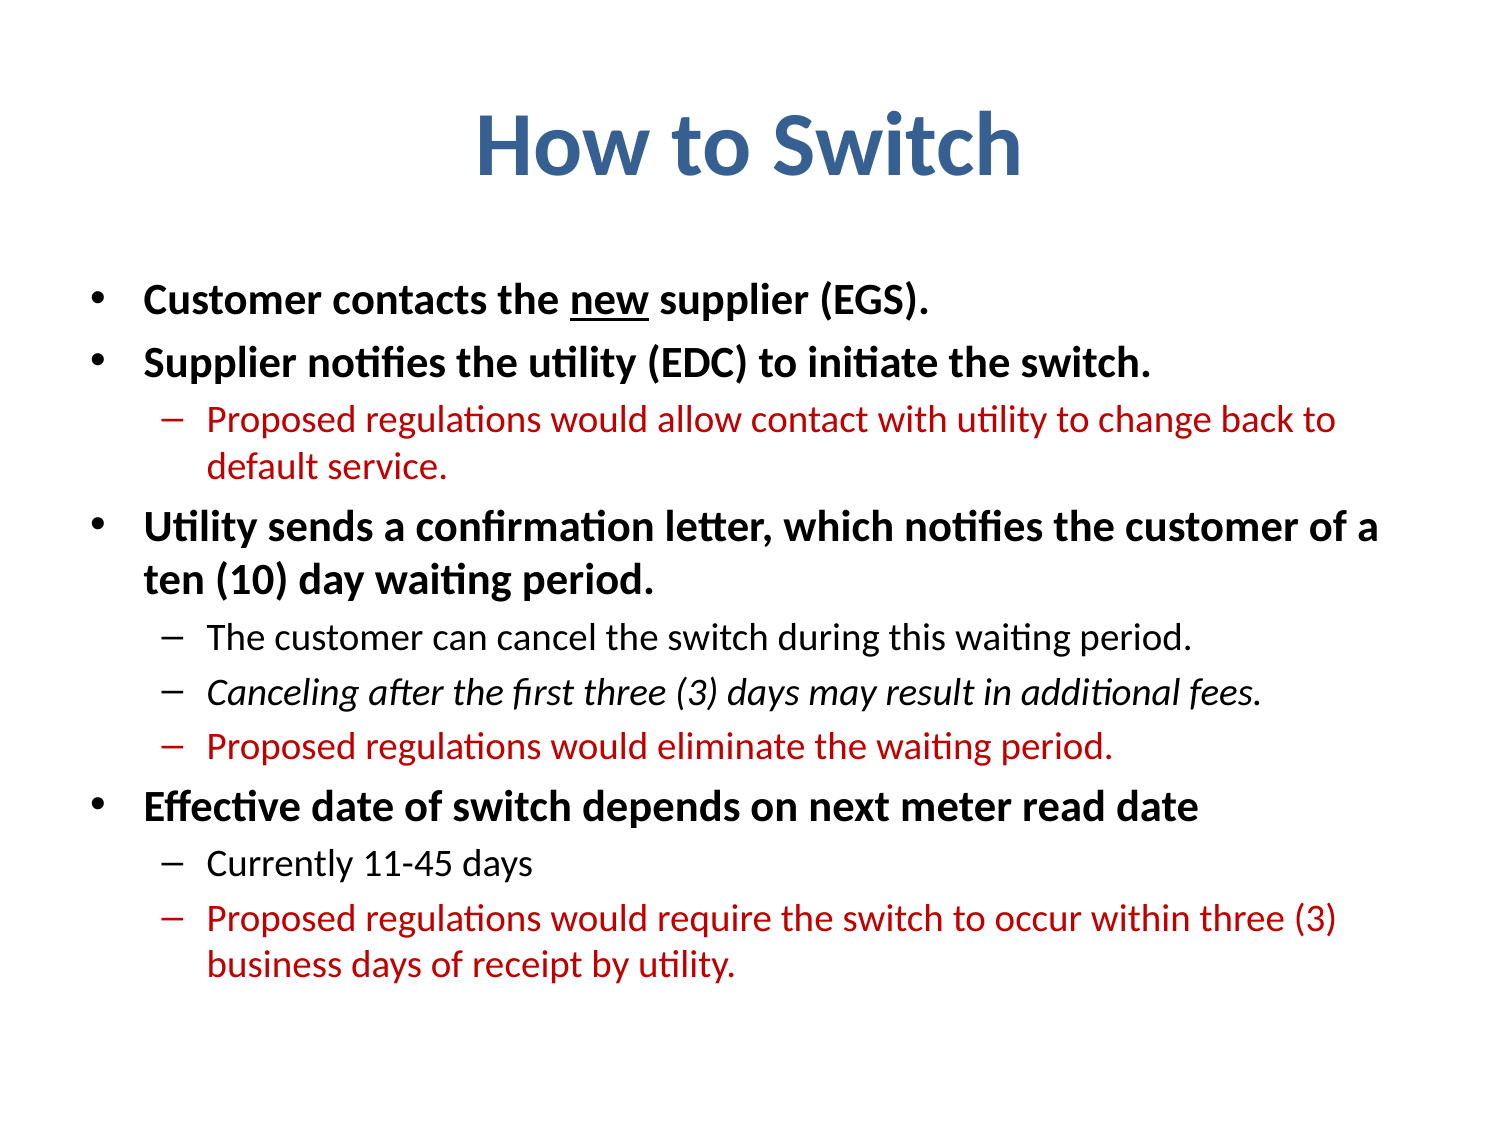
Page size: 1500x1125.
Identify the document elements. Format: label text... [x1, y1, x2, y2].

list Customer contacts the new supplier (EGS). Supplier notifies the utility (EDC) to initiate the switch. Proposed regulations would allow contact with utility to change back to default service. Utility sends a confirmation letter, which notifies the customer of a ten (10) day waiting period. The customer can cancel the switch during this waiting period. Canceling after the first three (3) days may result in additional fees. Proposed regulations would eliminate the waiting period. Effective date of switch depends on next meter read date Currently 11-45 days Proposed regulations would require the switch to occur within three (3) business days of receipt by utility. [75, 262, 1425, 1005]
title How to Switch [75, 45, 1425, 233]
